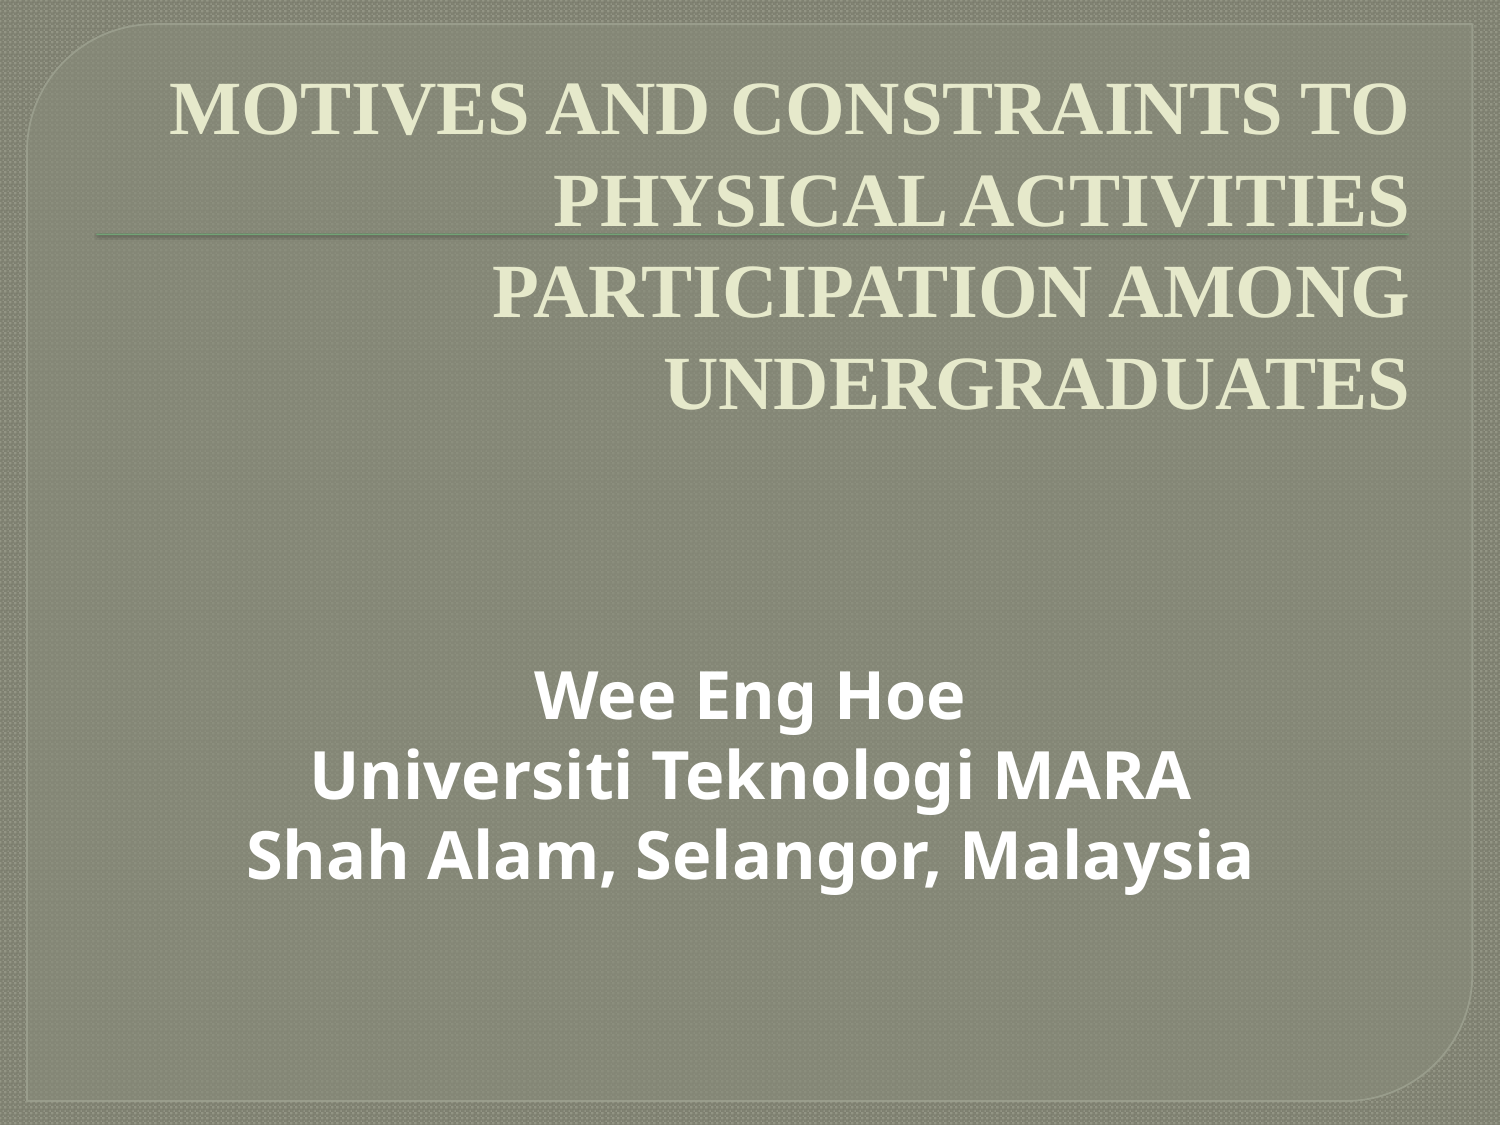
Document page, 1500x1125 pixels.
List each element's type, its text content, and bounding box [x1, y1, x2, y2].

list Wee Eng Hoe Universiti Teknologi MARA Shah Alam, Selangor, Malaysia [76, 645, 1425, 1005]
title MOTIVES AND CONSTRAINTS TO PHYSICAL ACTIVITIES PARTICIPATION AMONG UNDERGRADUATES [75, 45, 1425, 433]
